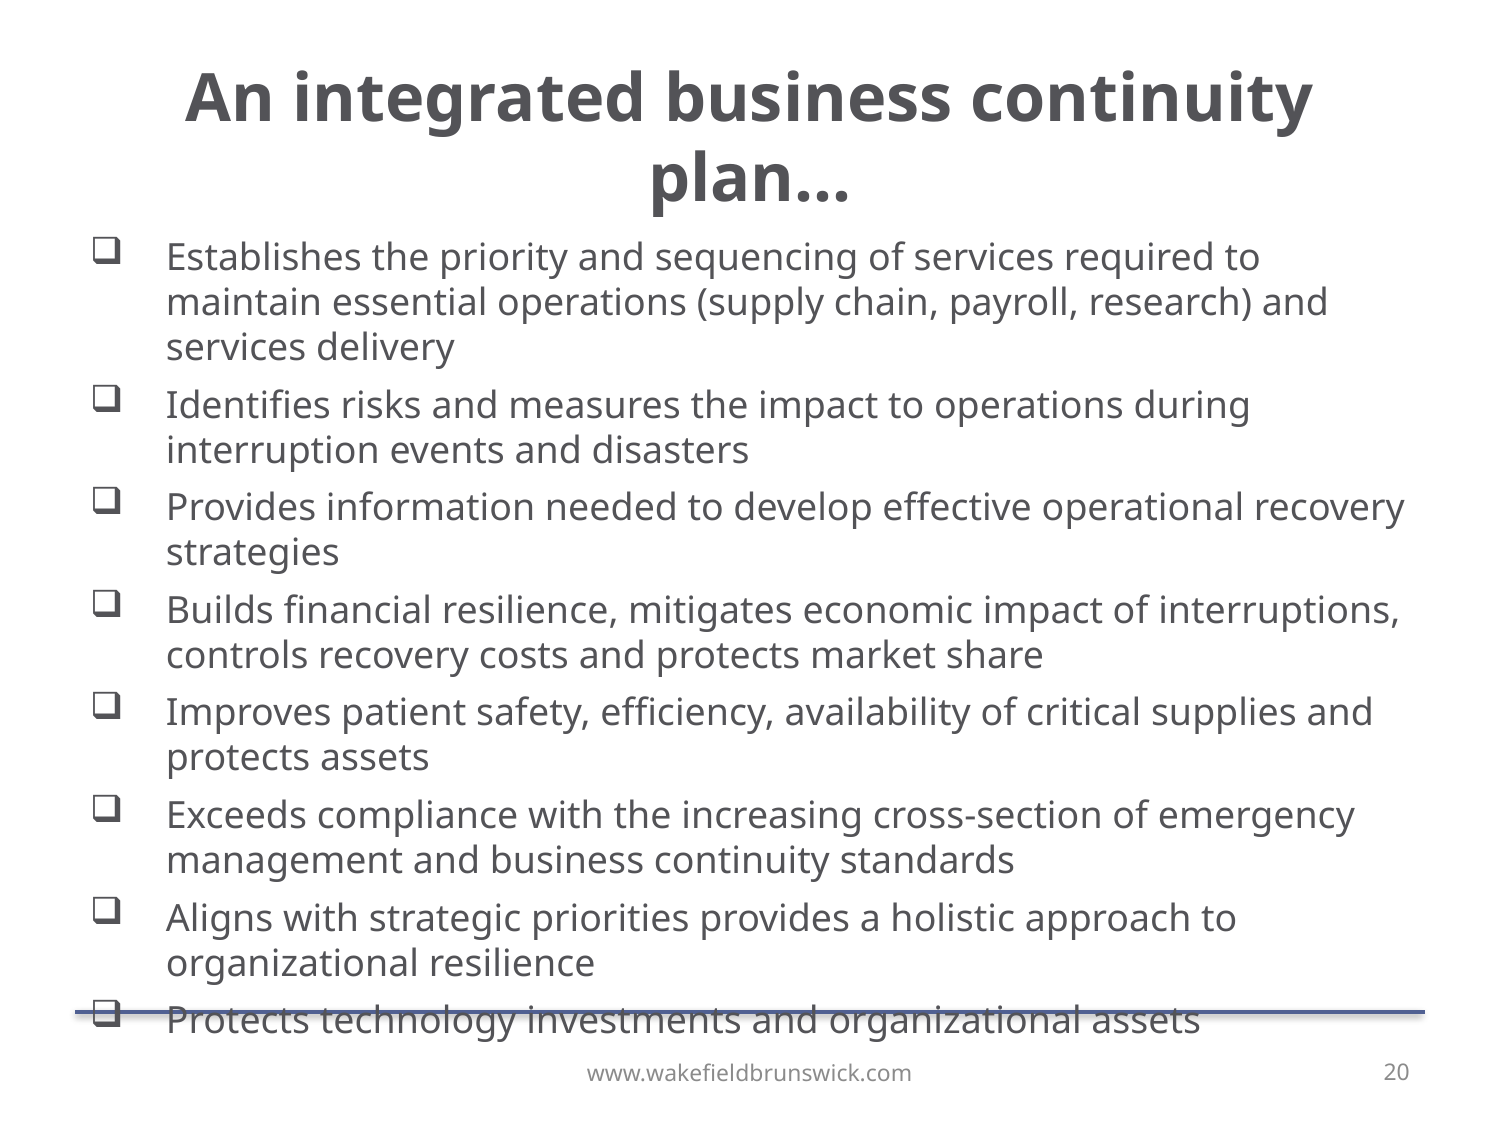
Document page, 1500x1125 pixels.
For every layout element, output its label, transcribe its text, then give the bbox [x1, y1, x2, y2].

title An integrated business continuity plan... [75, 40, 1425, 225]
slide_number 20 [1074, 1042, 1425, 1103]
list Establishes the priority and sequencing of services required to maintain essential operations (supply chain, payroll, research) and services delivery Identifies risks and measures the impact to operations during interruption events and disasters Provides information needed to develop effective operational recovery strategies Builds financial resilience, mitigates economic impact of interruptions, controls recovery costs and protects market share Improves patient safety, efficiency, availability of critical supplies and protects assets Exceeds compliance with the increasing cross-section of emergency management and business continuity standards Aligns with strategic priorities provides a holistic approach to organizational resilience Protects technology investments and organizational assets [75, 225, 1425, 988]
footer www.wakefieldbrunswick.com [512, 1042, 988, 1103]
